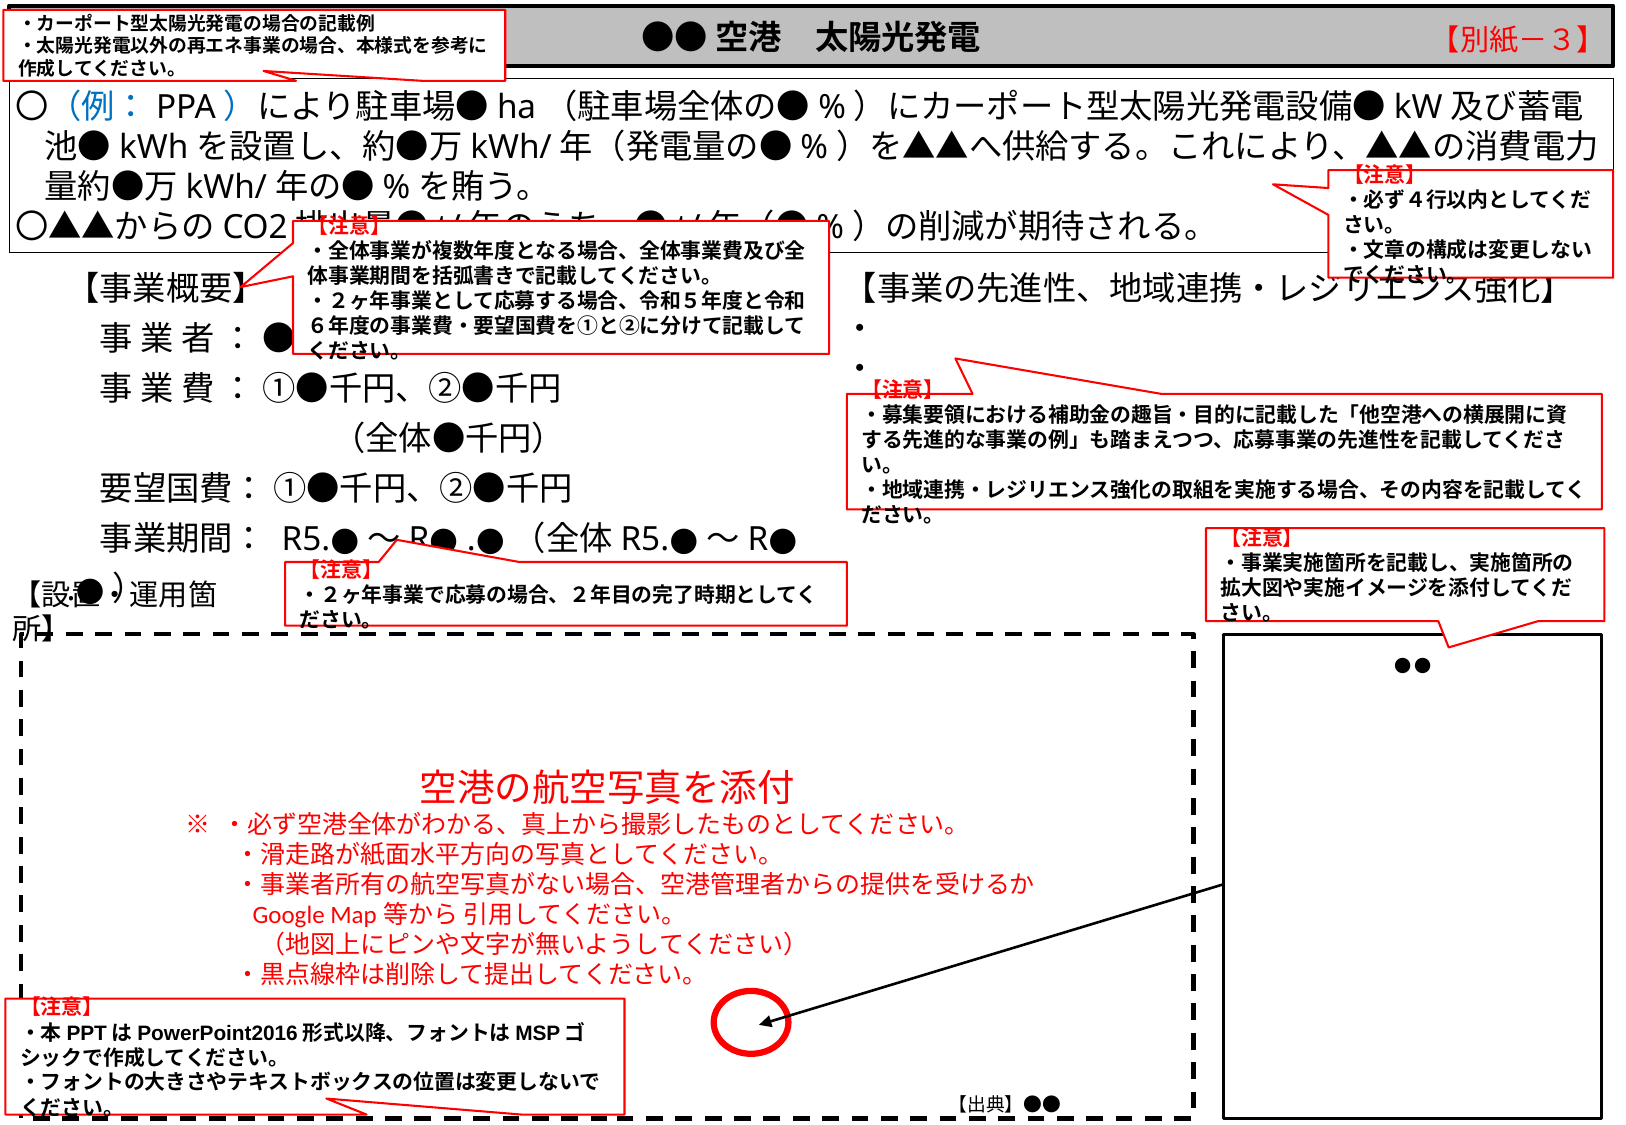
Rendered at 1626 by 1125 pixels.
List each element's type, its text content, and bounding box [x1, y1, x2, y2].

text_box 【注意】 ・事業実施箇所を記載し、実施箇所の拡大図や実施イメージを添付してください。 [1203, 526, 1607, 650]
text_box 【事業概要】 事 業 者 ： ●● 事 業 費 ： ①●千円、②●千円 （全体●千円） 要望国費： ①●千円、②●千円 事業期間： R5.●～R● .●（全体R5.●～R● .●） [51, 253, 814, 615]
text_box 【設置・運用箇所】 [0, 568, 258, 654]
text_box 【注意】 ・募集要領における補助金の趣旨・目的に記載した「他空港への横展開に資する先進的な事業の例」も踏まえつつ、応募事業の先進性を記載してください。 ・地域連携・レジリエンス強化の取組を実施する場合、その内容を記載してください。 [844, 356, 1604, 512]
text_box 【注意】 ・必ず４行以内としてください。 ・文章の構成は変更しないでください。 [1270, 168, 1616, 280]
text_box 【別紙－３】 [1412, 13, 1625, 64]
text_box ●● [1222, 632, 1604, 1121]
text_box [713, 990, 786, 1054]
text_box 【注意】 ・全体事業が複数年度となる場合、全体事業費及び全体事業期間を括弧書きで記載してください。 ・２ヶ年事業として応募する場合、令和５年度と令和６年度の事業費・要望国費を①と②に分けて記載してください。 [238, 218, 832, 357]
text_box ・カーポート型太陽光発電の場合の記載例 ・太陽光発電以外の再エネ事業の場合、本様式を参考に作成してください。 [1, 7, 508, 83]
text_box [758, 883, 1224, 1026]
text_box 【事業の先進性、地域連携・レジリエンス強化】 ・ ・ [829, 253, 1605, 395]
text_box 【注意】 ・２ヶ年事業で応募の場合、２年目の完了時期としてください。 [283, 537, 849, 628]
text_box 〇（例：PPA）により駐車場●ha（駐車場全体の●%）にカーポート型太陽光発電設備●kW及び蓄電池●kWhを設置し、約●万kWh/年（発電量の●%）を▲▲へ供給する。これにより、▲▲の消費電力量約●万kWh/年の●%を賄う。 〇▲▲からのCO2排出量●t/年のうち、●t/年（●%）の削減が期待される。 [9, 78, 1614, 253]
text_box 【出典】●● [933, 1085, 1194, 1123]
text_box 空港の航空写真を添付 ※ ・必ず空港全体がわかる、真上から撮影したものとしてください。 ・滑走路が紙面水平方向の写真としてください。 ・事業者所有の航空写真がない場合、空港管理者からの提供を受けるか Google Map等から 引用してください。 （地図上にピンや文字が無いようしてください） ・黒点線枠は削除して提出してください。 [19, 632, 1196, 1121]
text_box 【注意】 ・本PPTはPowerPoint2016形式以降、フォントはMSPゴシックで作成してください。 ・フォントの大きさやテキストボックスの位置は変更しないでください。 [3, 996, 627, 1117]
text_box ●●空港 太陽光発電 [7, 4, 1615, 68]
